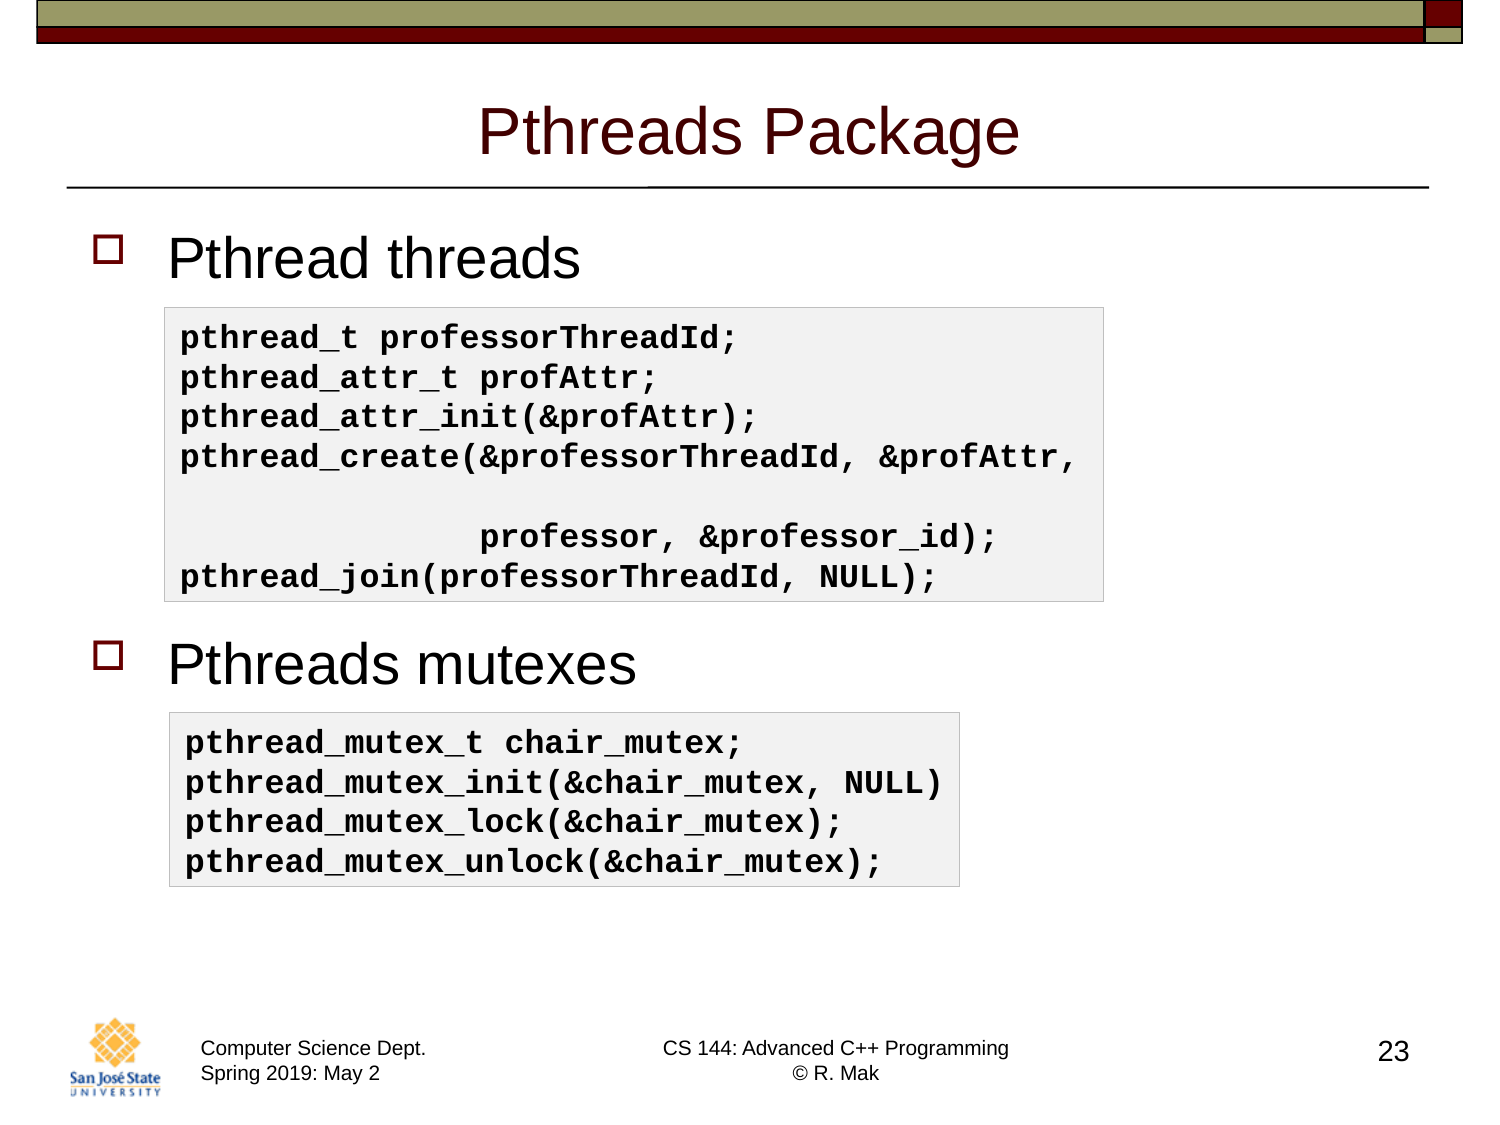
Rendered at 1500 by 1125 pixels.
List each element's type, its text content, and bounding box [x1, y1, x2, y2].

picture [60, 1012, 166, 1112]
title Pthreads Package [75, 67, 1425, 175]
text_box pthread_t professorThreadId; pthread_attr_t profAttr; pthread_attr_init(&profAttr); pthread_create(&professorThreadId, &profAttr, professor, &professor_id); pthread_join(professorThreadId, NULL); [164, 307, 1104, 602]
slide_number 23 [1112, 1025, 1425, 1100]
list Pthread threads Pthreads mutexes [75, 212, 1425, 1006]
text_box pthread_mutex_t chair_mutex; pthread_mutex_init(&chair_mutex, NULL) pthread_mutex_lock(&chair_mutex); pthread_mutex_unlock(&chair_mutex); [169, 712, 960, 887]
